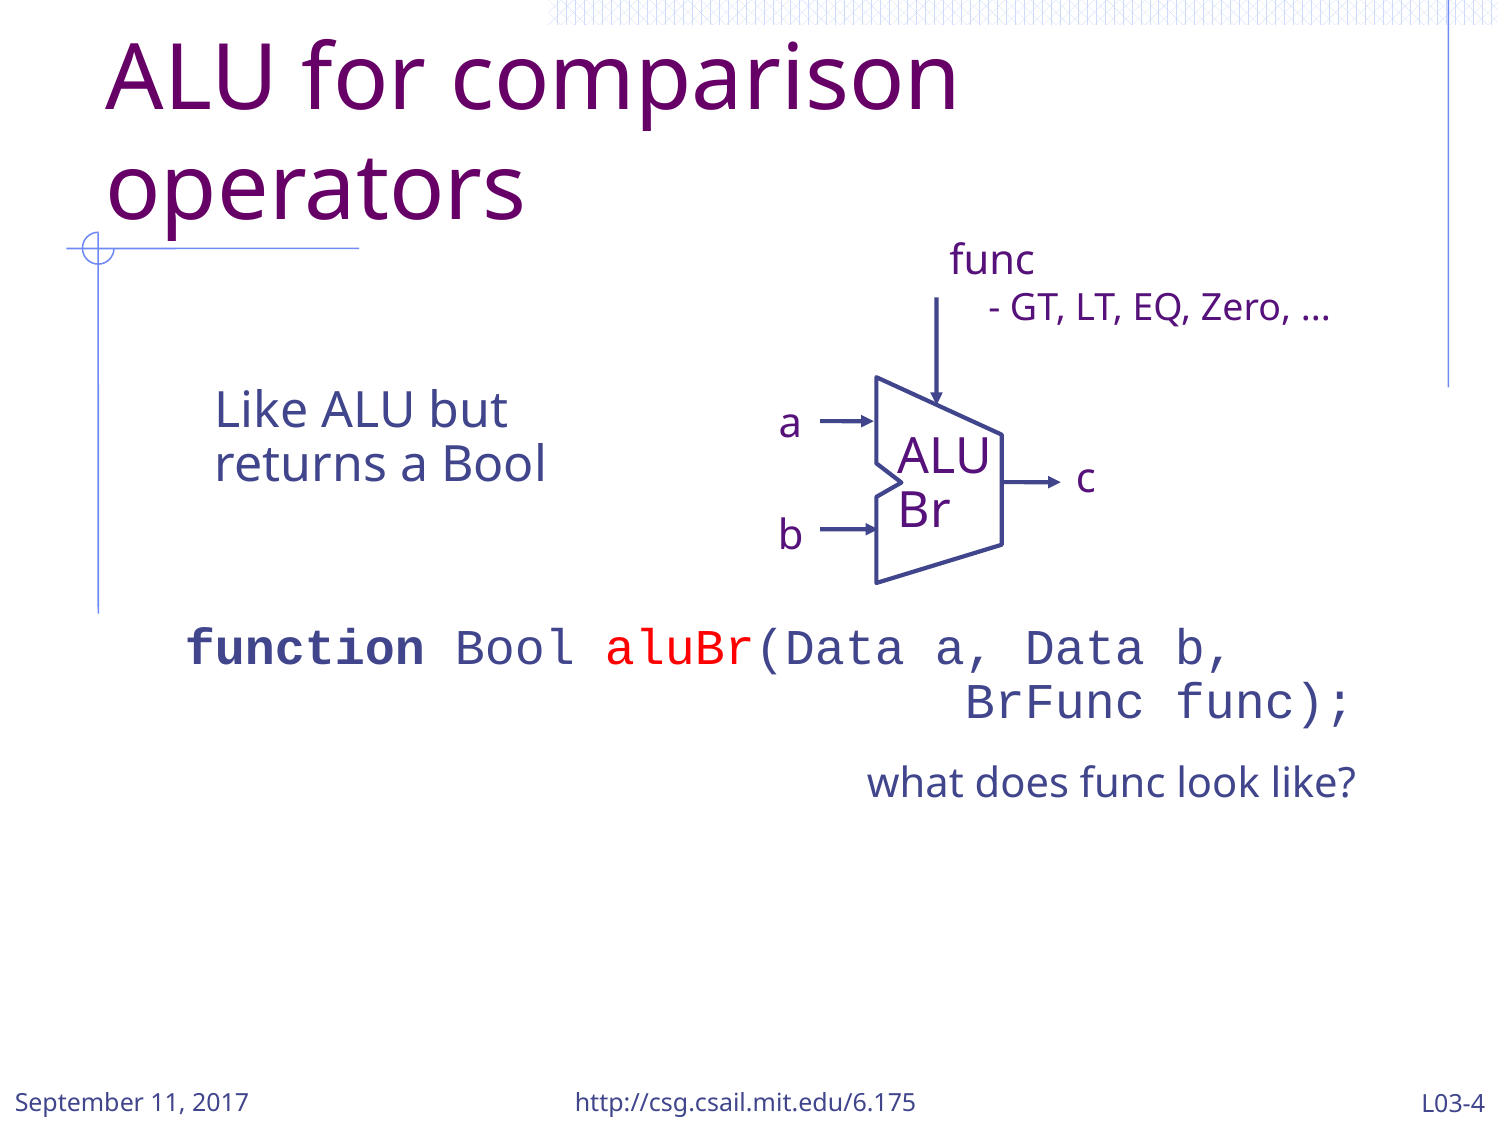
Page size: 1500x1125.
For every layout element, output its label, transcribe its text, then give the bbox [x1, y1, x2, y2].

footer http://csg.csail.mit.edu/6.175 [508, 1081, 984, 1125]
title ALU for comparison operators [90, 57, 1366, 246]
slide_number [0, 1081, 300, 1125]
text_box Like ALU but returns a Bool [199, 377, 617, 500]
text_box function Bool aluBr(Data a, Data b, BrFunc func); [169, 614, 1412, 737]
text_box what does func look like? [852, 754, 1375, 815]
slide_number L03-4 [1337, 1082, 1500, 1125]
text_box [765, 226, 1381, 584]
